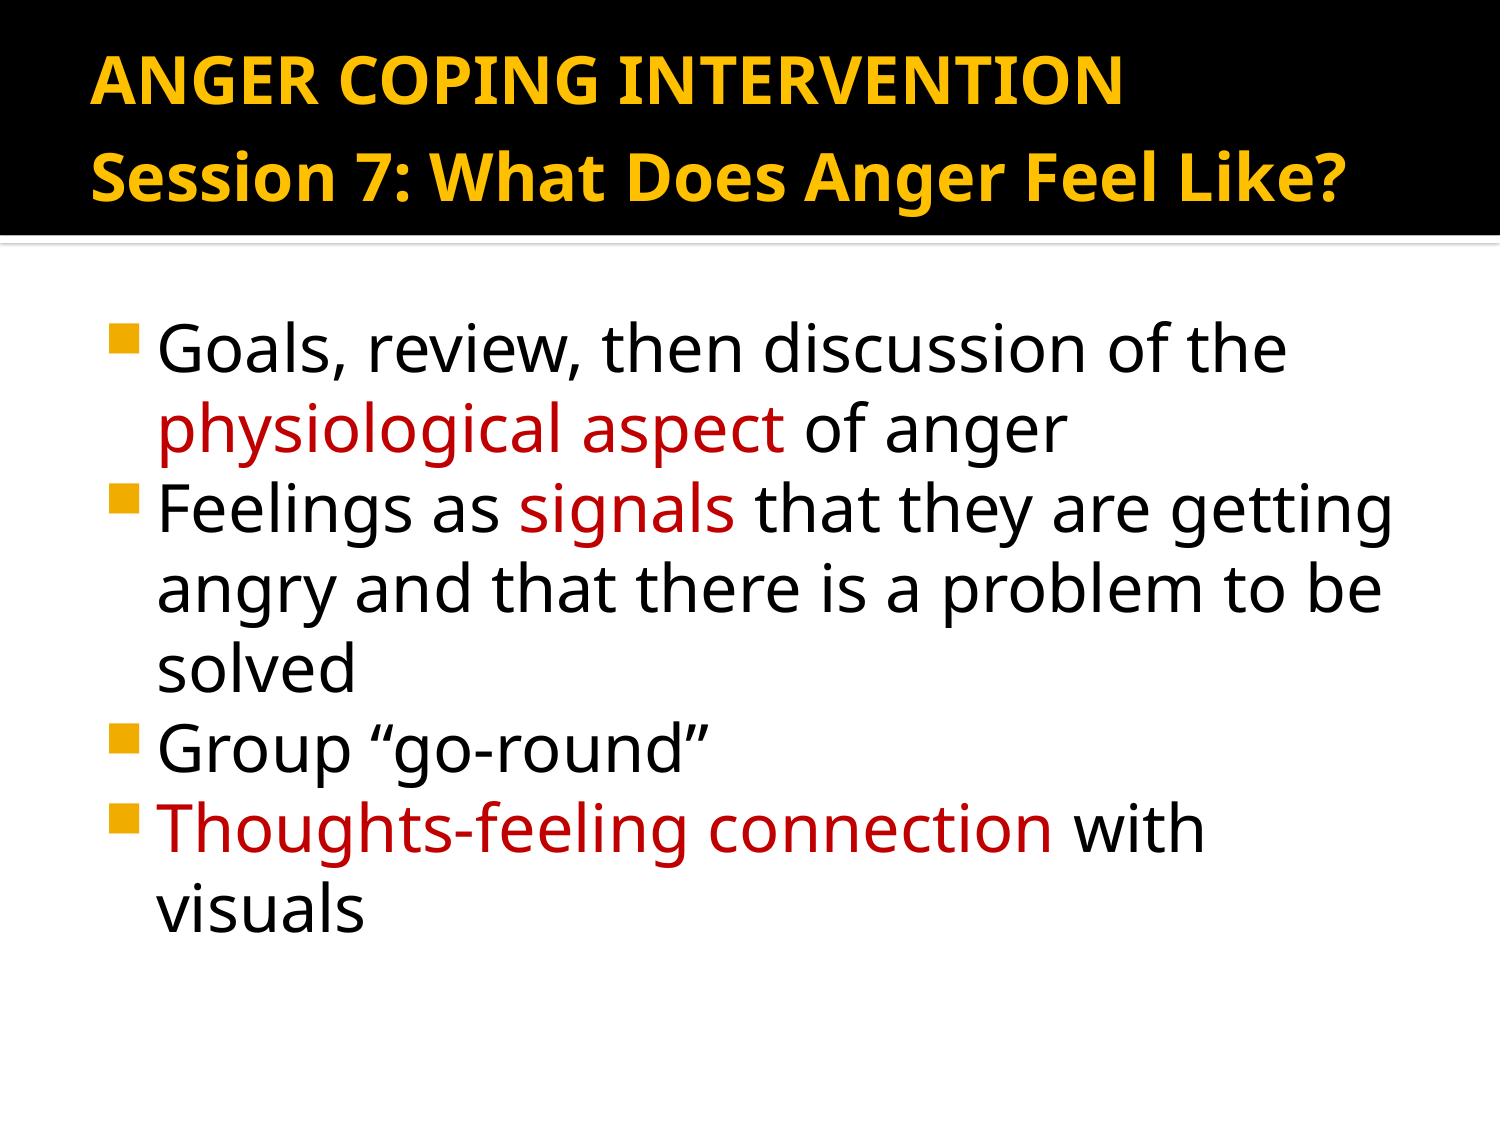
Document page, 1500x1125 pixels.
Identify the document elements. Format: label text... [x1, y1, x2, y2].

list Goals, review, then discussion of the physiological aspect of anger Feelings as signals that they are getting angry and that there is a problem to be solved Group “go-round” Thoughts-feeling connection with visuals [75, 291, 1425, 1050]
title ANGER COPING INTERVENTION Session 7: What Does Anger Feel Like? [75, 25, 1425, 231]
